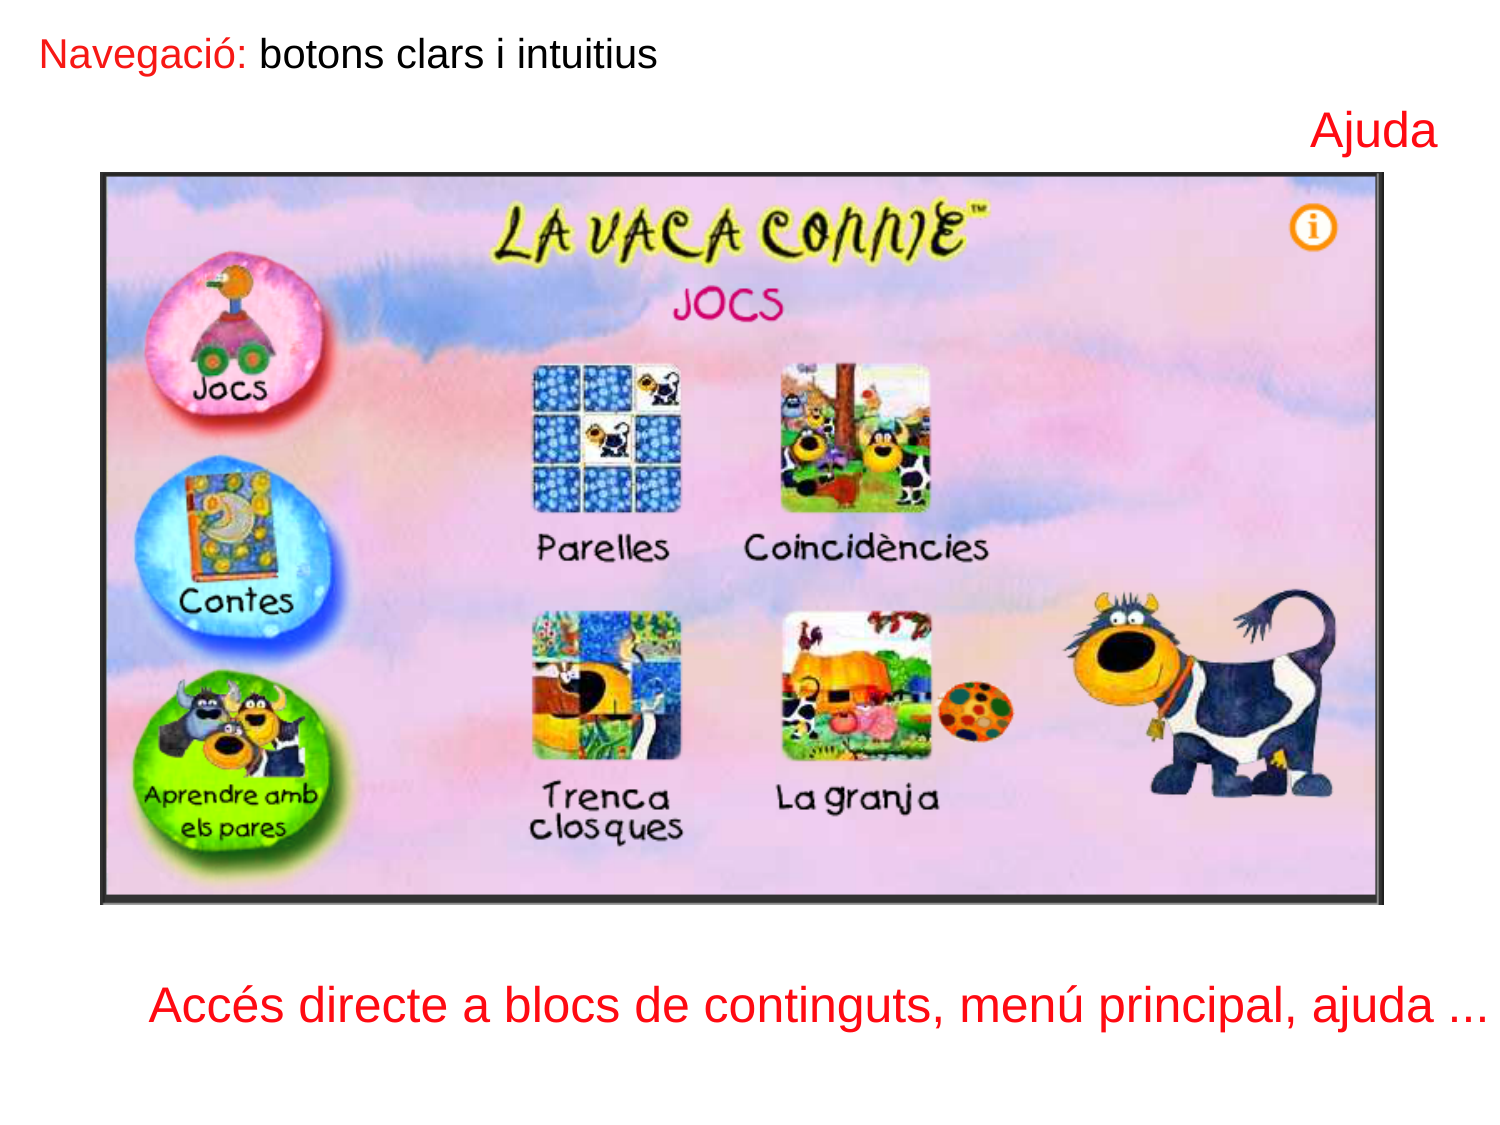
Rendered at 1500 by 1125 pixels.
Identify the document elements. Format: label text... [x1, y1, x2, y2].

text_box Navegació: botons clars i intuitius [23, 18, 904, 85]
text_box Ajuda [1295, 89, 1453, 165]
picture [100, 172, 1384, 906]
text_box Accés directe a blocs de continguts, menú principal, ajuda ... [133, 964, 1500, 1040]
